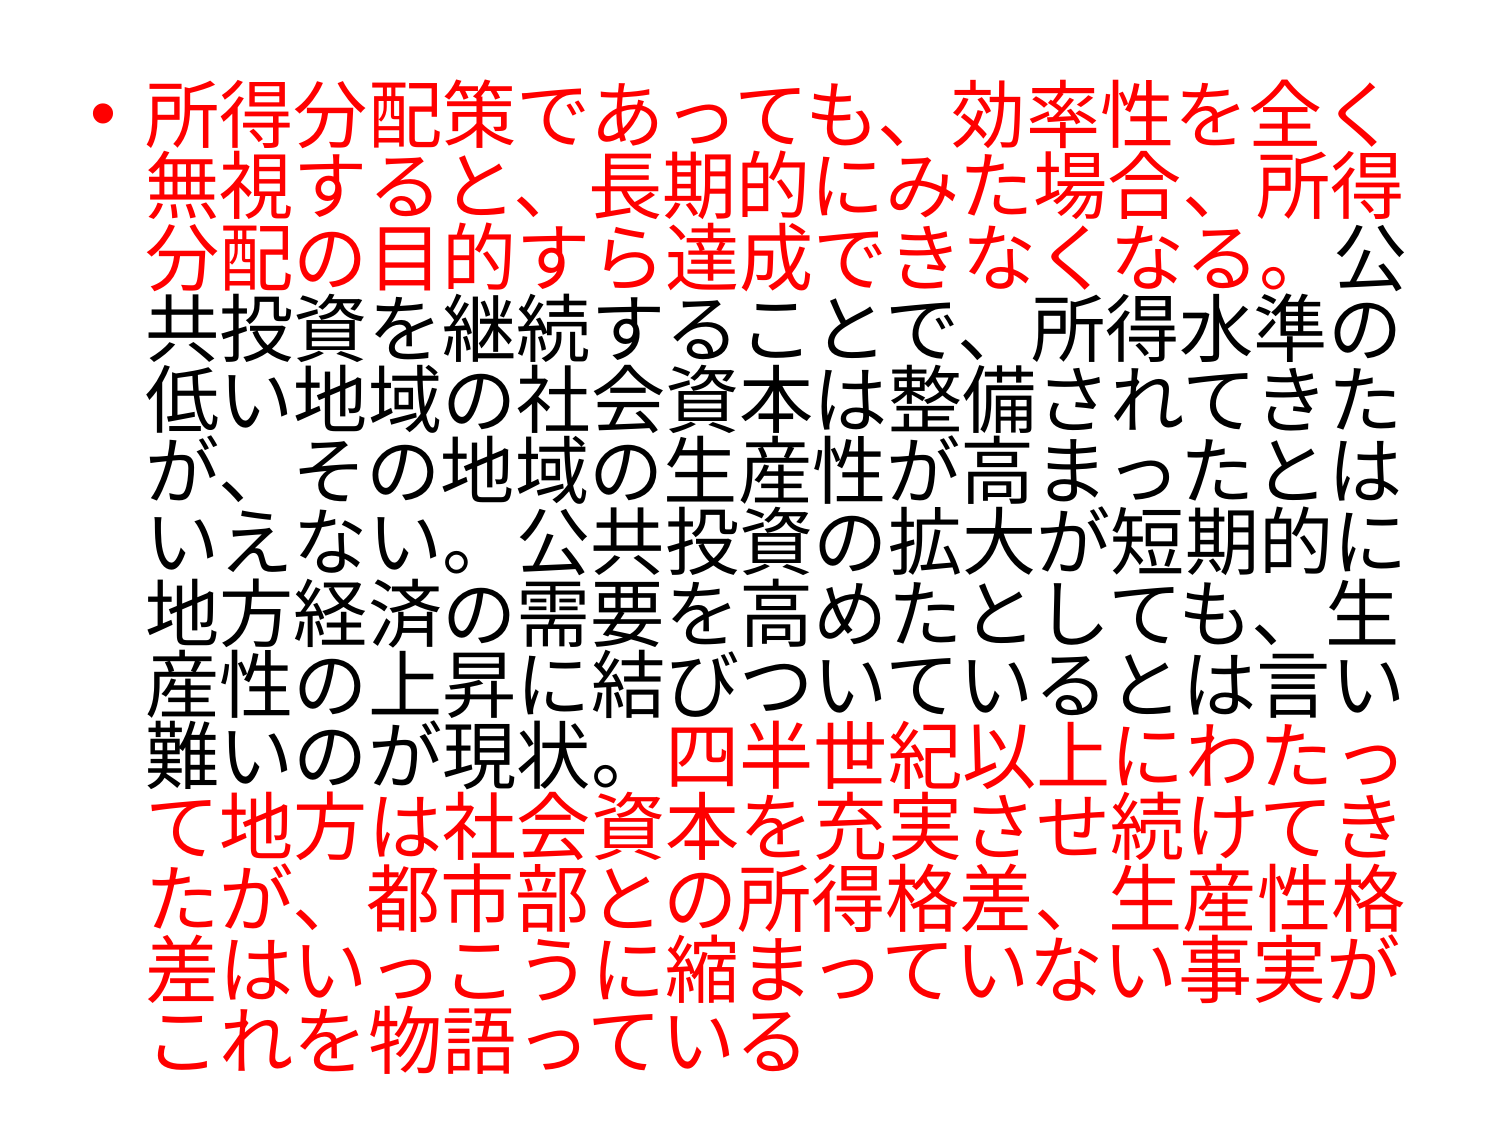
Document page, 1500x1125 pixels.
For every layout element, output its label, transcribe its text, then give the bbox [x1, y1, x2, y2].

list 所得分配策であっても、効率性を全く無視すると、長期的にみた場合、所得分配の目的すら達成できなくなる。公共投資を継続することで、所得水準の低い地域の社会資本は整備されてきたが、その地域の生産性が高まったとはいえない。公共投資の拡大が短期的に地方経済の需要を高めたとしても、生産性の上昇に結びついているとは言い難いのが現状。四半世紀以上にわたって地方は社会資本を充実させ続けてきたが、都市部との所得格差、生産性格差はいっこうに縮まっていない事実がこれを物語っている [75, 78, 1425, 1125]
